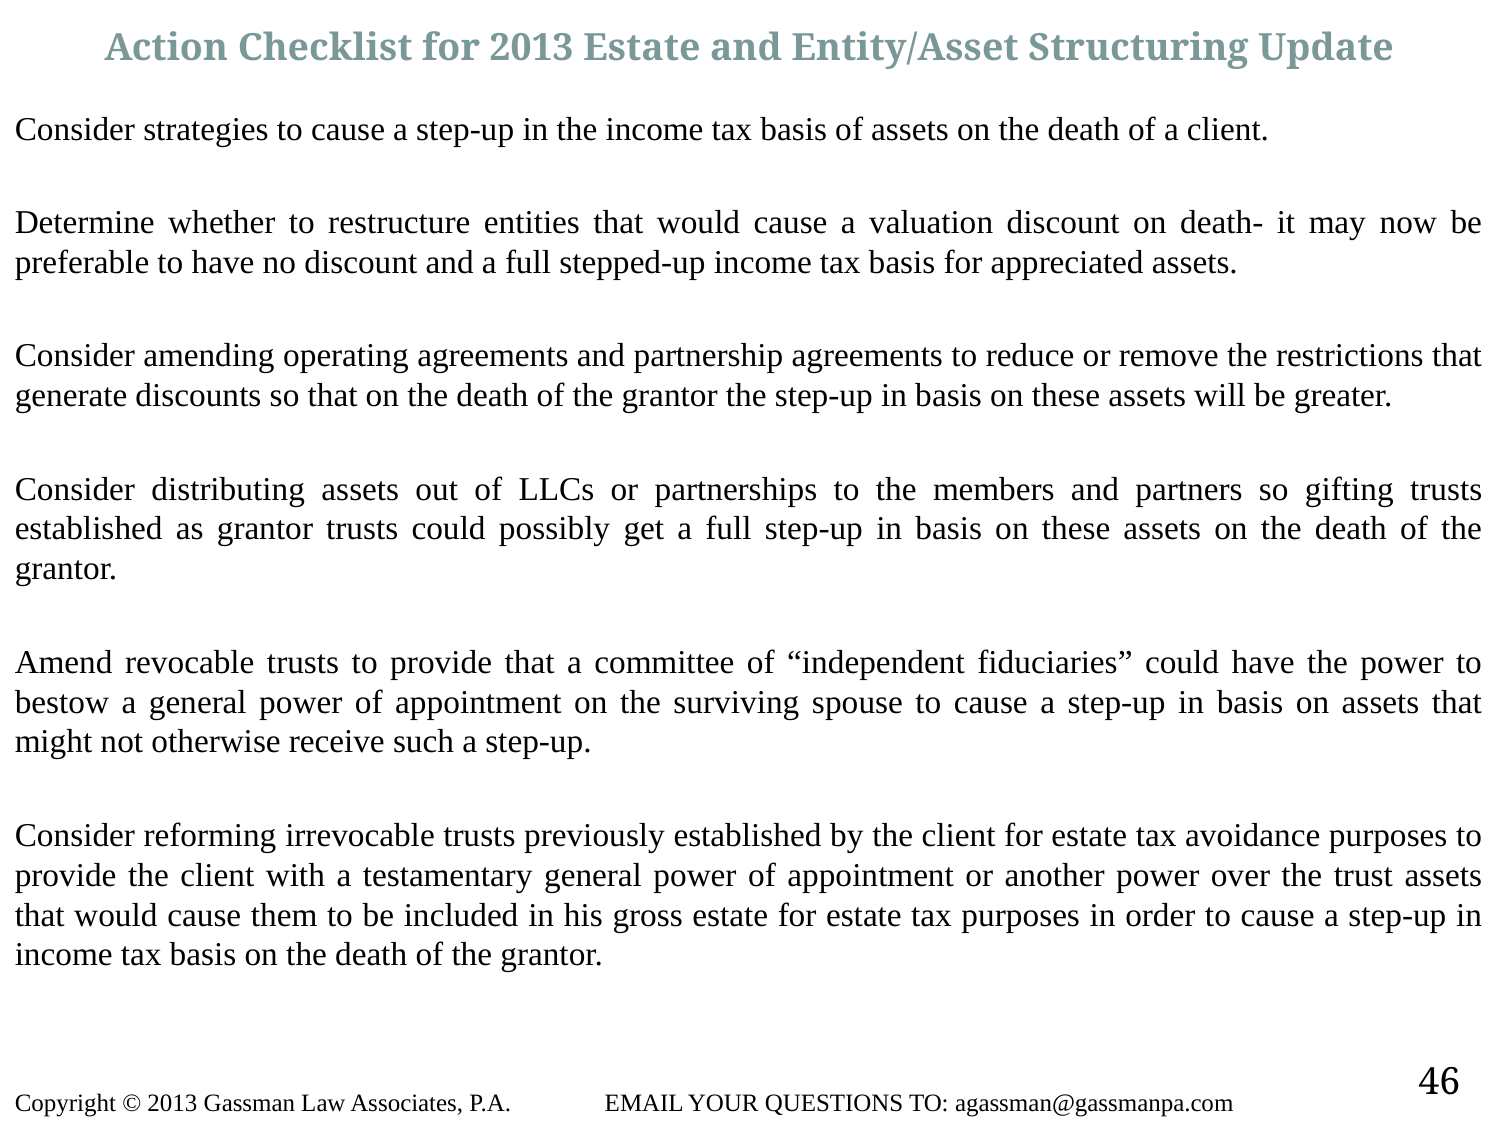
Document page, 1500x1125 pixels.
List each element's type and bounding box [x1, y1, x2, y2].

list [0, 99, 1500, 1050]
text_box [1374, 1049, 1475, 1116]
text_box [0, 1079, 1288, 1125]
title [0, 0, 1500, 75]
